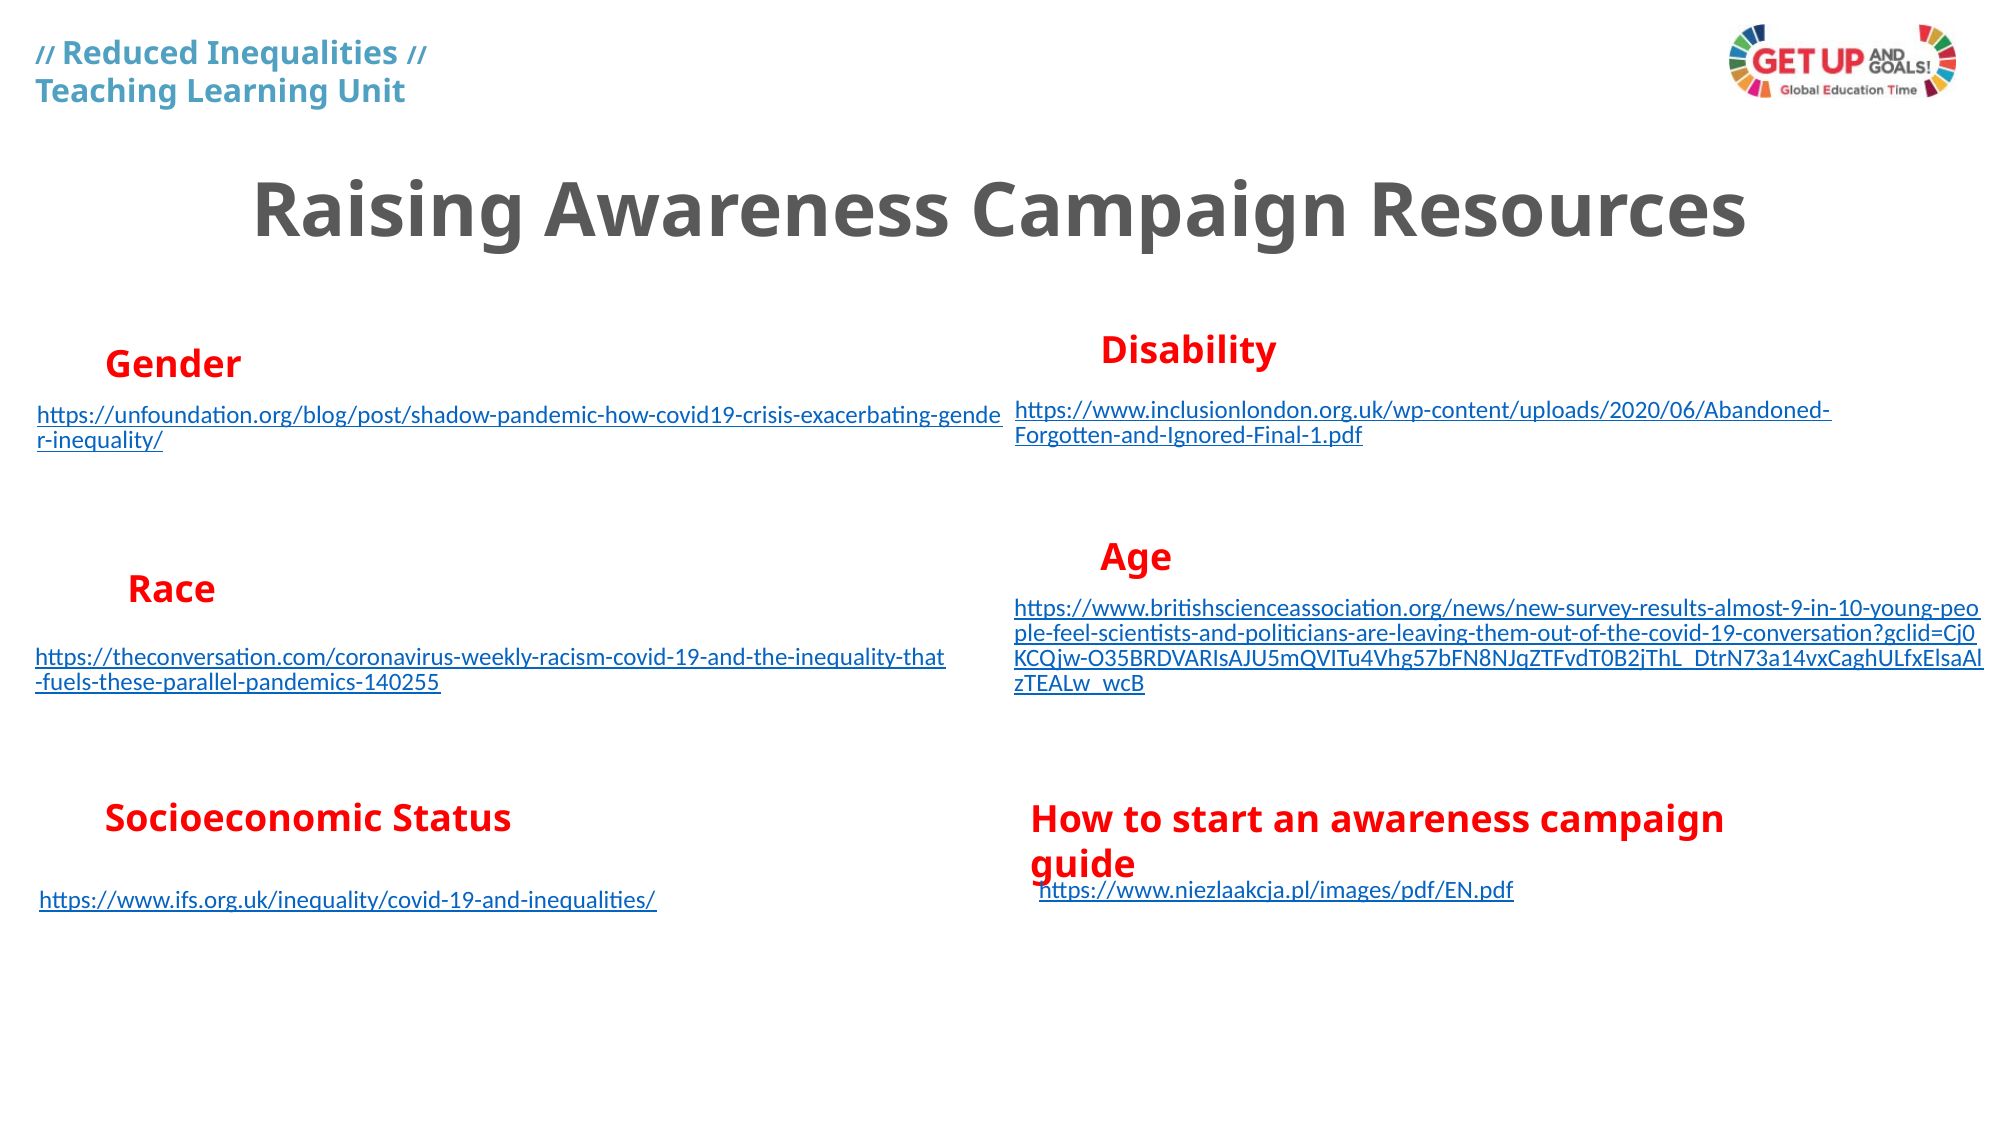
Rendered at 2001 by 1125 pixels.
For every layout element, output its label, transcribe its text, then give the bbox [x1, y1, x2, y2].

text_box https://www.ifs.org.uk/inequality/covid-19-and-inequalities/ [24, 876, 672, 922]
text_box Gender [91, 327, 290, 391]
text_box Gender [91, 437, 290, 456]
text_box Race [114, 551, 359, 680]
text_box Age [1087, 519, 1332, 583]
text_box // Reduced Inequalities // Teaching Learning Unit [22, 19, 451, 84]
text_box https://theconversation.com/coronavirus-weekly-racism-covid-19-and-the-inequality-that-fuels-these-parallel-pandemics-140255 [22, 627, 963, 770]
text_box https://www.niezlaakcja.pl/images/pdf/EN.pdf [1023, 865, 1530, 911]
text_box Age [1087, 629, 1332, 648]
text_box Raising Awareness Campaign Resources [206, 148, 1793, 277]
text_box Disability [1087, 312, 1332, 385]
text_box How to start an awareness campaign guide [1017, 781, 1822, 910]
text_box https://unfoundation.org/blog/post/shadow-pandemic-how-covid19-crisis-exacerbating-gender-inequality/ [22, 391, 1023, 437]
text_box Socioeconomic Status [91, 781, 581, 876]
picture [1729, 24, 1956, 98]
text_box Disability [1087, 431, 1332, 441]
text_box https://www.inclusionlondon.org.uk/wp-content/uploads/2020/06/Abandoned-Forgotten-and-Ignored-Final-1.pdf [999, 385, 1851, 431]
text_box https://www.britishscienceassociation.org/news/new-survey-results-almost-9-in-10-young-people-feel-scientists-and-politicians-are-leaving-them-out-of-the-covid-19-conversation?gclid=Cj0KCQjw-O35BRDVARIsAJU5mQVITu4Vhg57bFN8NJqZTFvdT0B2jThL_DtrN73a14vxCaghULfxElsaAlzTEALw_wcB [999, 583, 2000, 629]
